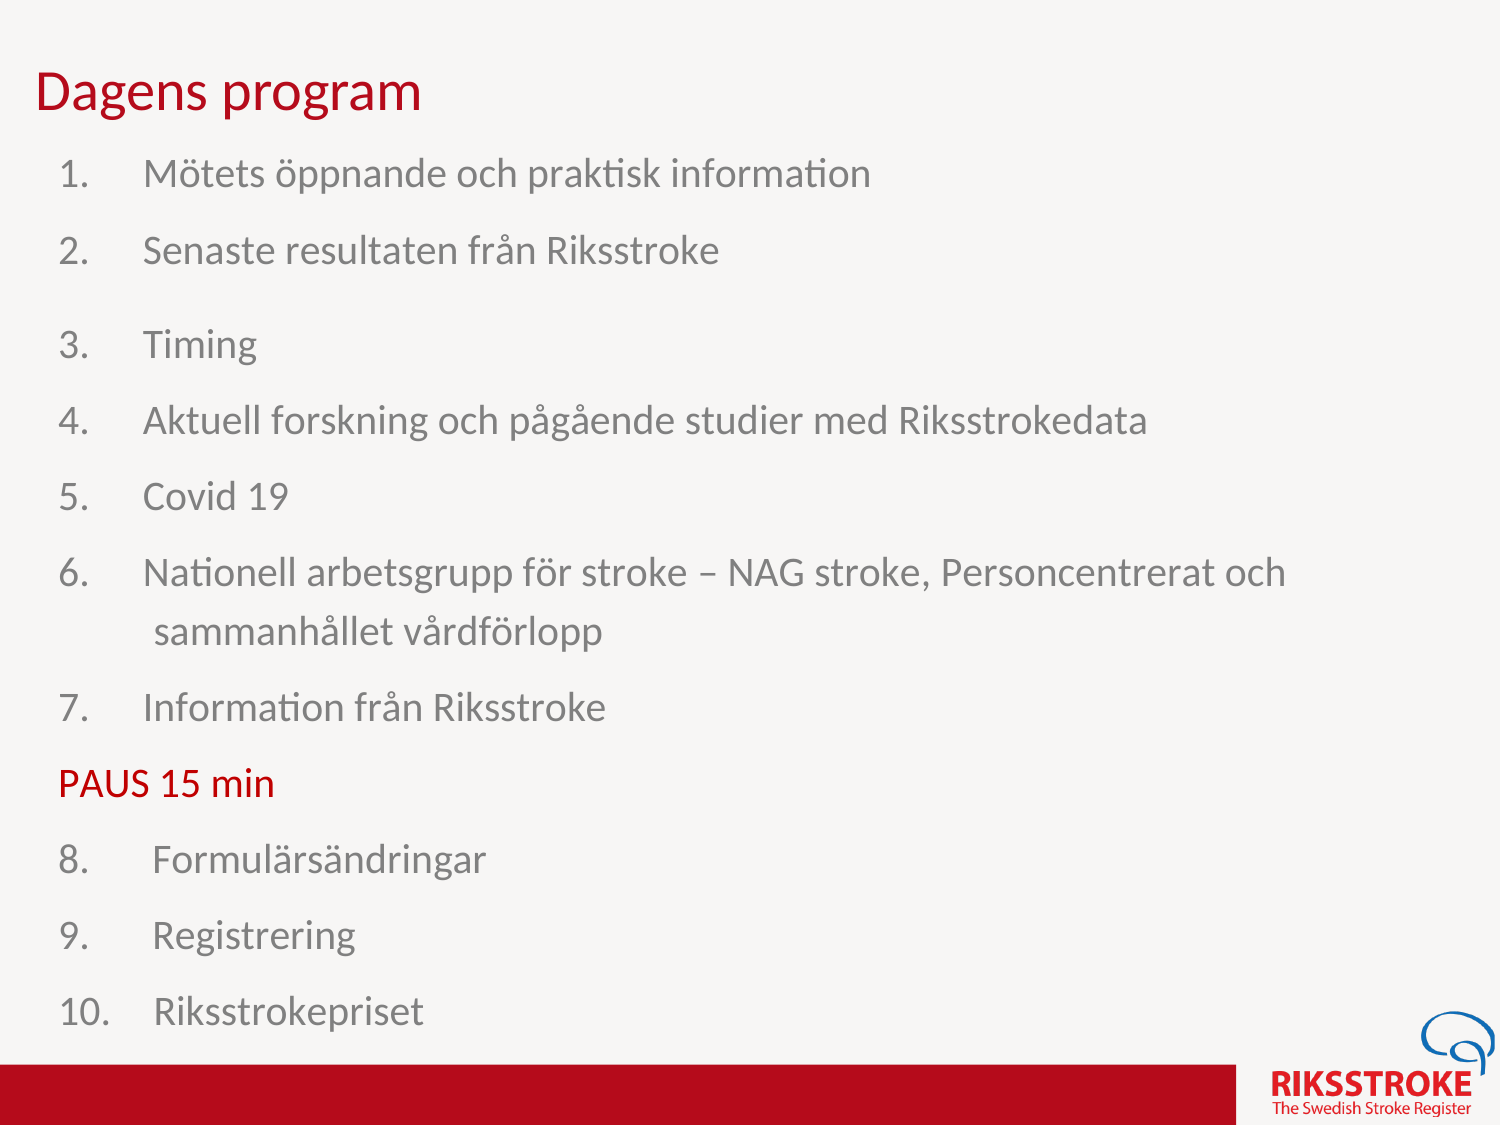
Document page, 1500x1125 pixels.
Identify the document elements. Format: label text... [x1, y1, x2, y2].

picture [20, 147, 1480, 1063]
title Dagens program [20, 27, 1388, 146]
